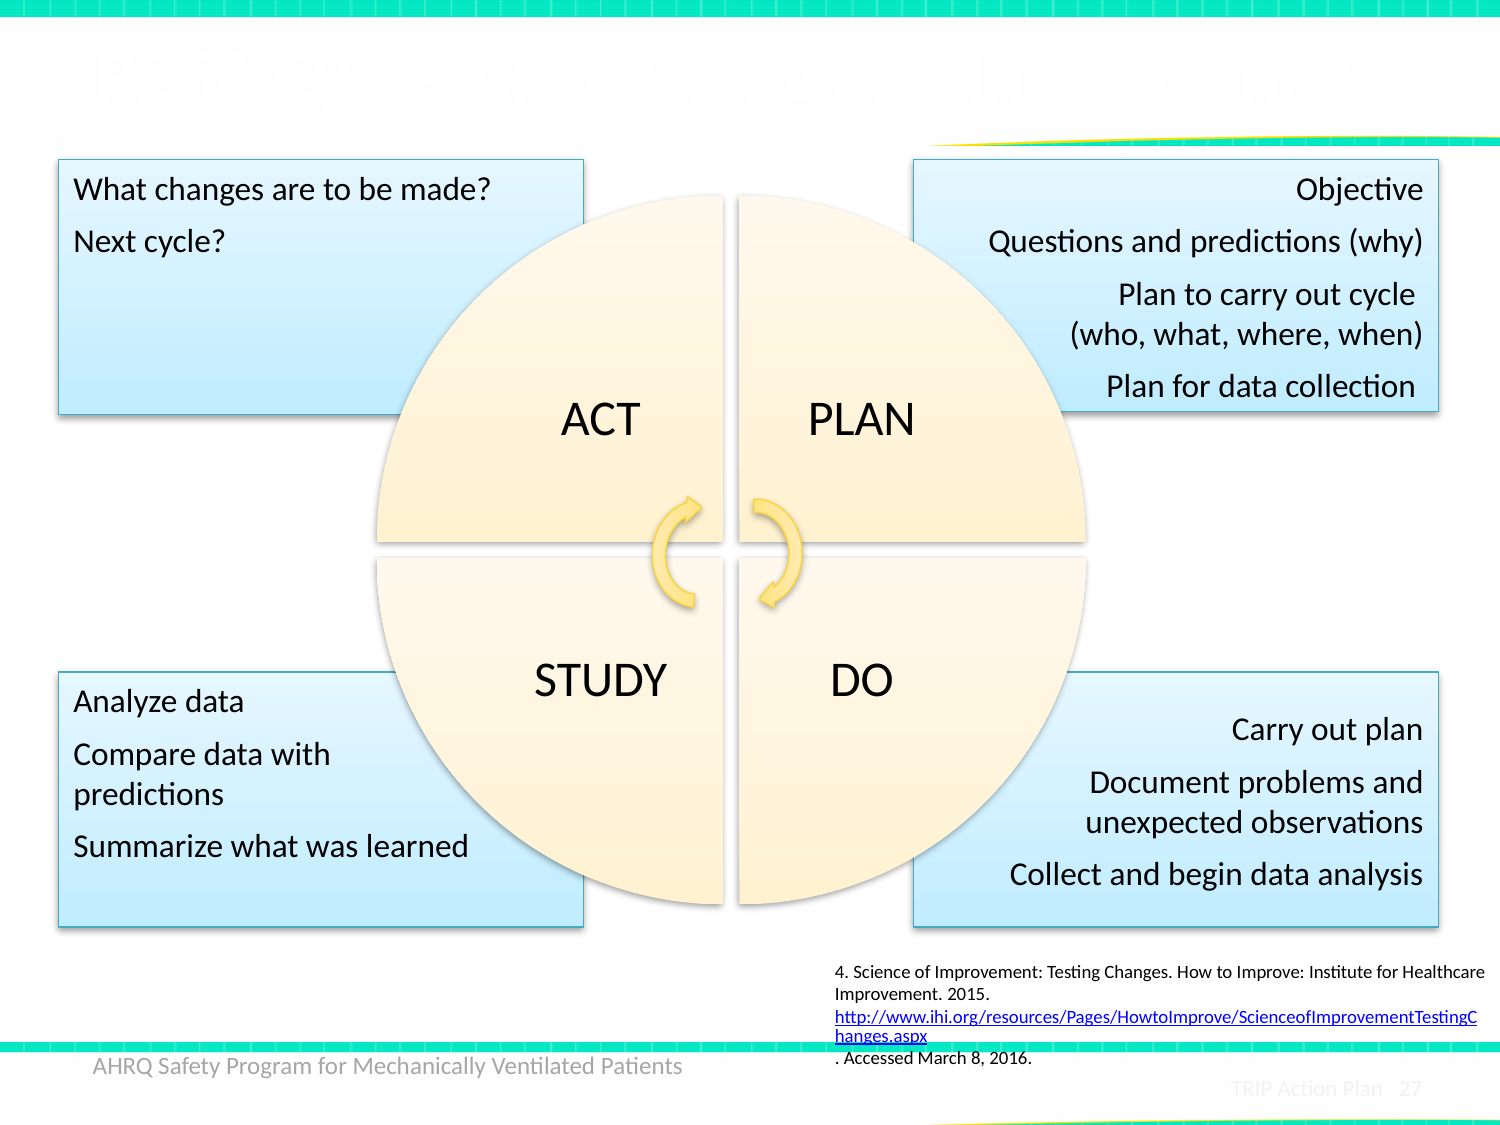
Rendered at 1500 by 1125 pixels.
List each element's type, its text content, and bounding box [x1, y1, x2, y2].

title PDSA Cycle for Learning and Improvement4 [75, 5, 1425, 138]
text_box 4. Science of Improvement: Testing Changes. How to Improve: Institute for Healthcare Improvement. 2015. http://www.ihi.org/resources/Pages/HowtoImprove/ScienceofImprovementTestingChanges.aspx. Accessed March 8, 2016. [820, 952, 1500, 1057]
picture [0, 0, 1500, 146]
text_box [12, 149, 1451, 951]
picture [0, 1042, 1500, 1125]
